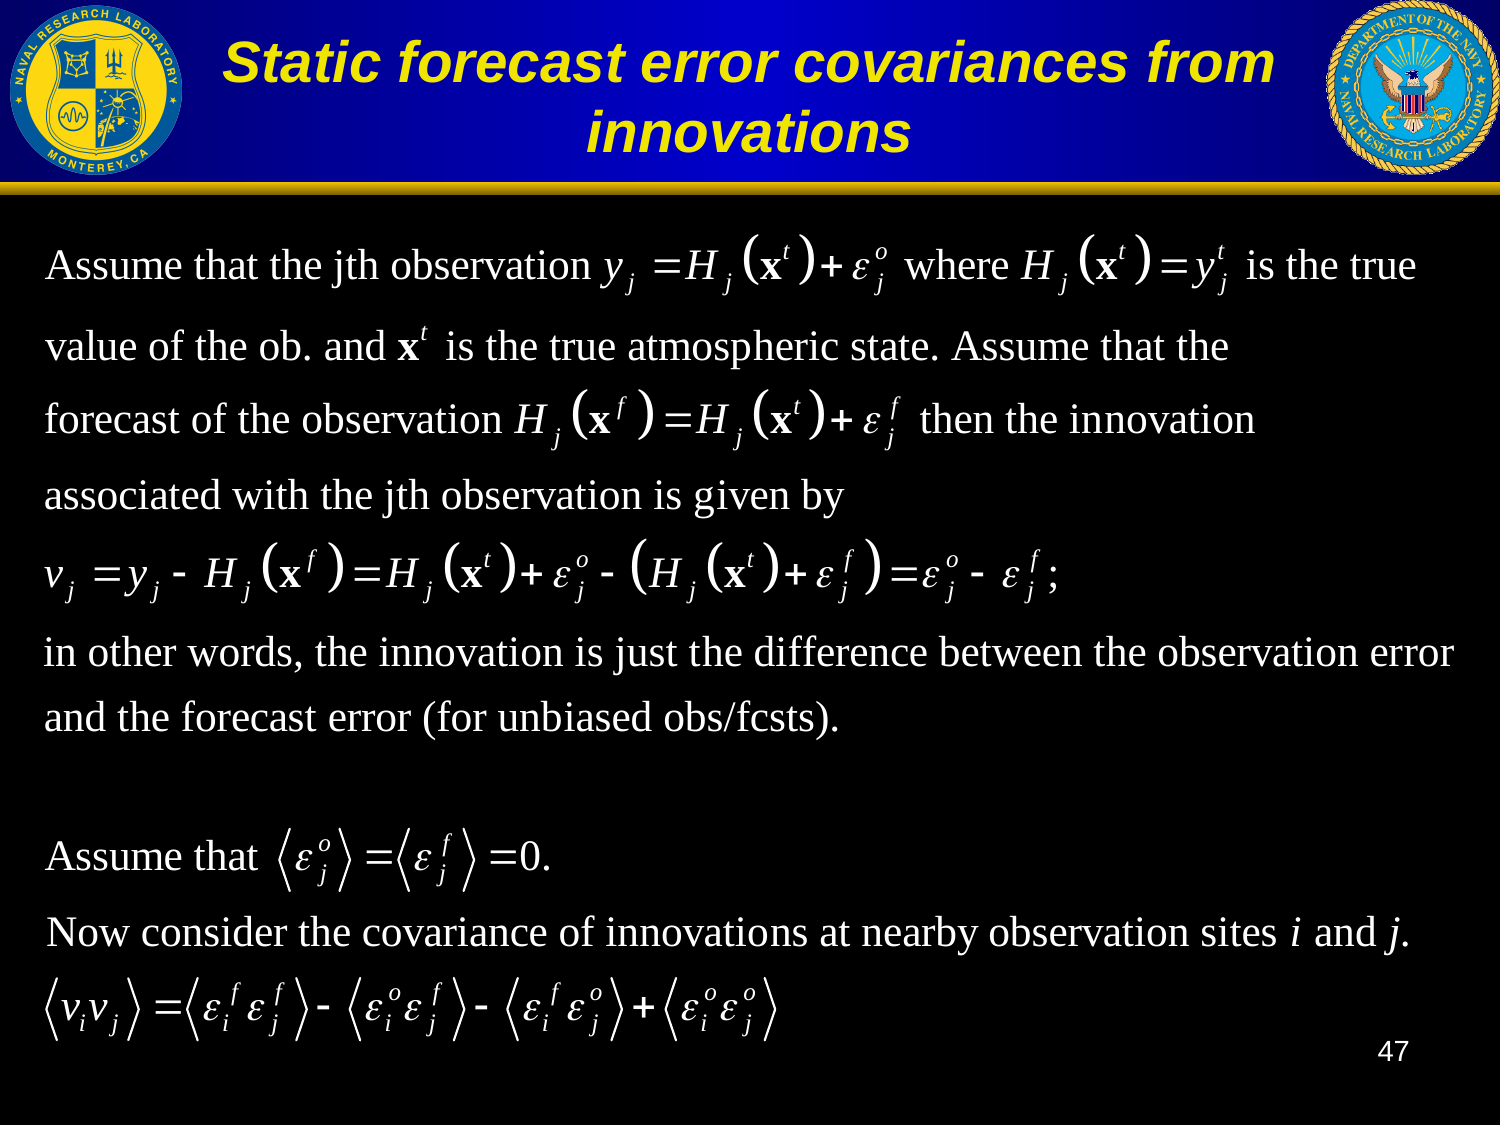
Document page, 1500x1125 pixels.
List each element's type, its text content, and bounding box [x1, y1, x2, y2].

text_box Static forecast error covariances from innovations [74, 0, 1425, 188]
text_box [37, 227, 1462, 1106]
picture [0, 0, 182, 200]
picture [1425, 139, 1433, 144]
picture [1468, 82, 1472, 92]
picture [1425, 110, 1447, 120]
picture [1425, 56, 1452, 103]
picture [1425, 0, 1500, 175]
picture [1437, 34, 1446, 41]
picture [1425, 30, 1433, 35]
picture [1435, 133, 1446, 140]
